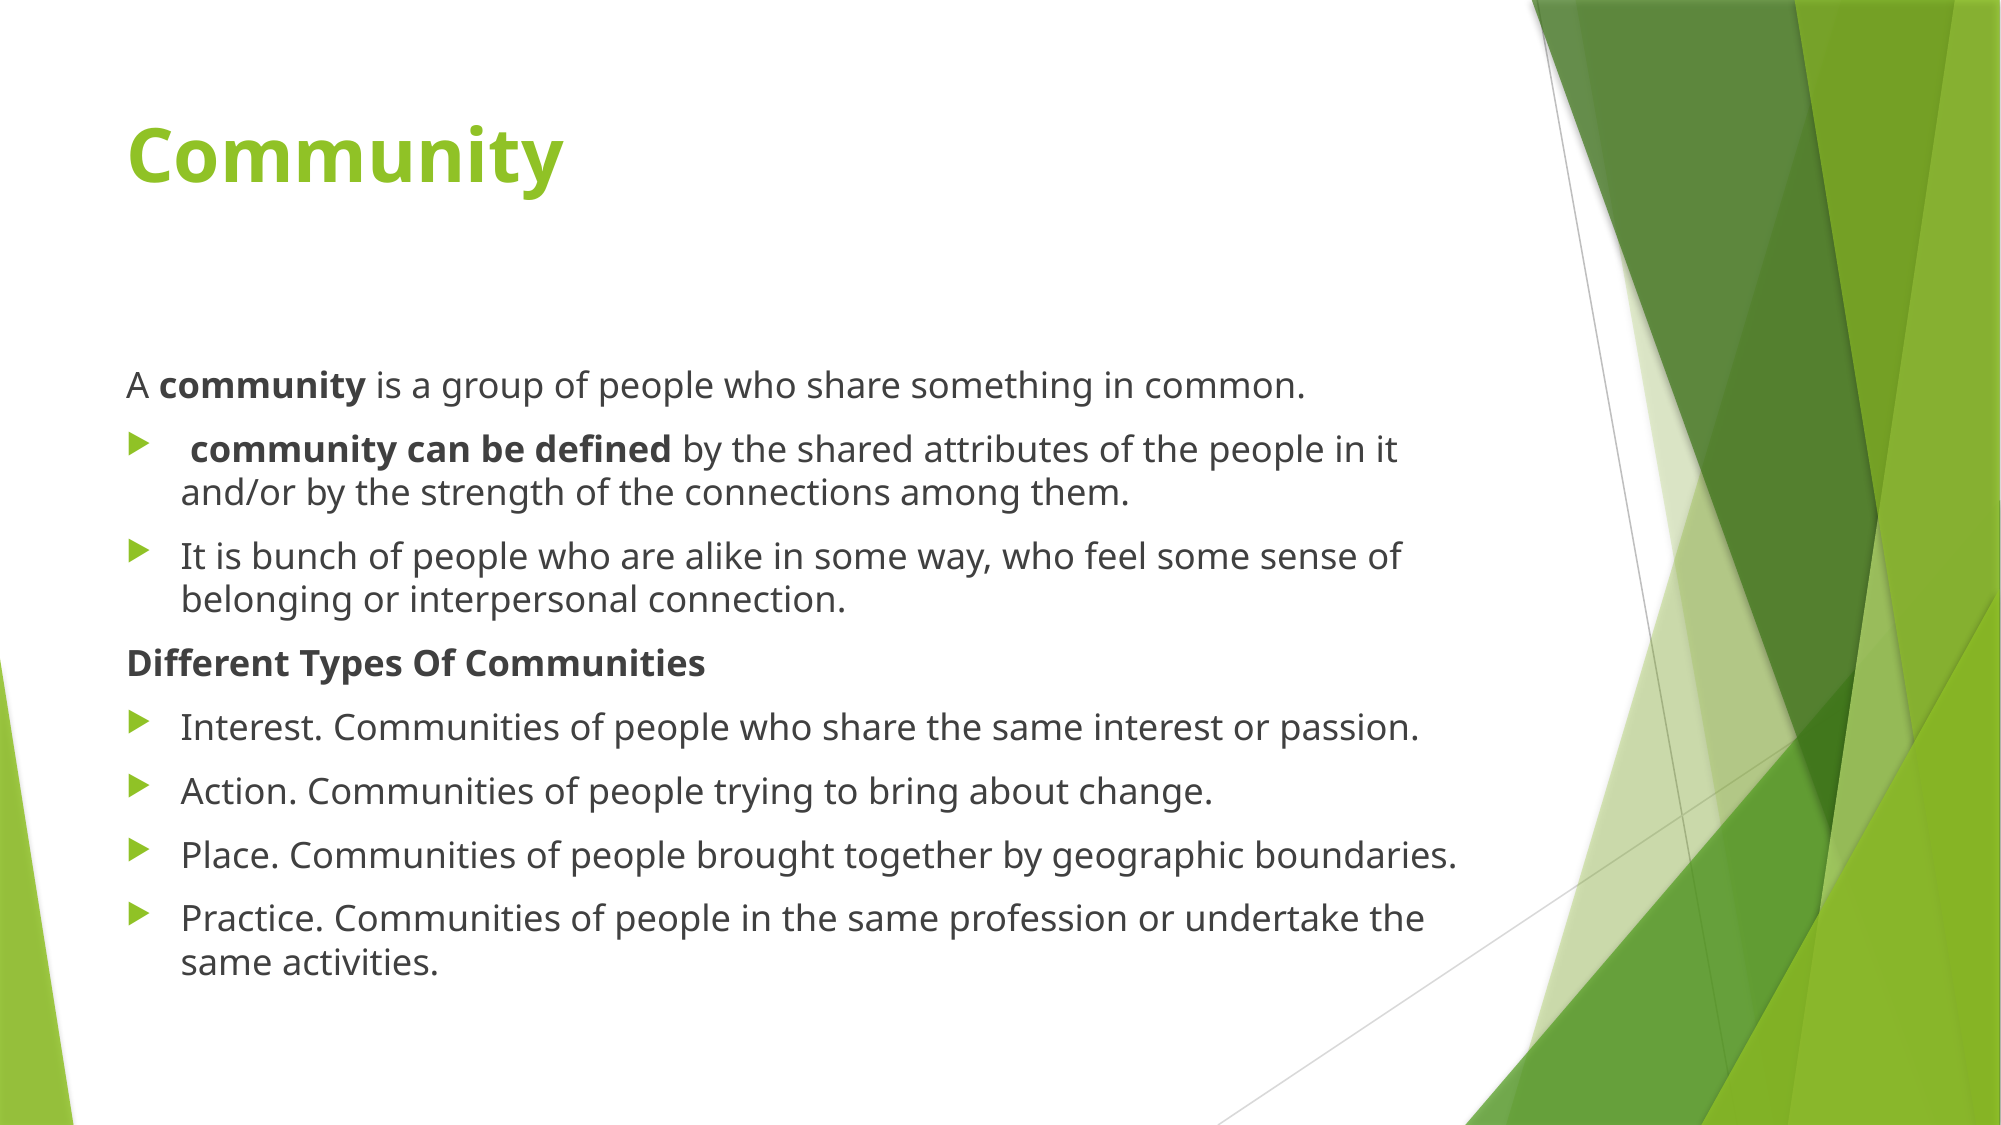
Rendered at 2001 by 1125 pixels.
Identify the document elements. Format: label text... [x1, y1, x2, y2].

title Community [111, 99, 1522, 317]
list A community is a group of people who share something in common. community can be defined by the shared attributes of the people in it and/or by the strength of the connections among them. It is bunch of people who are alike in some way, who feel some sense of belonging or interpersonal connection. Different Types Of Communities Interest. Communities of people who share the same interest or passion. Action. Communities of people trying to bring about change. Place. Communities of people brought together by geographic boundaries. Practice. Communities of people in the same profession or undertake the same activities. [111, 354, 1522, 992]
